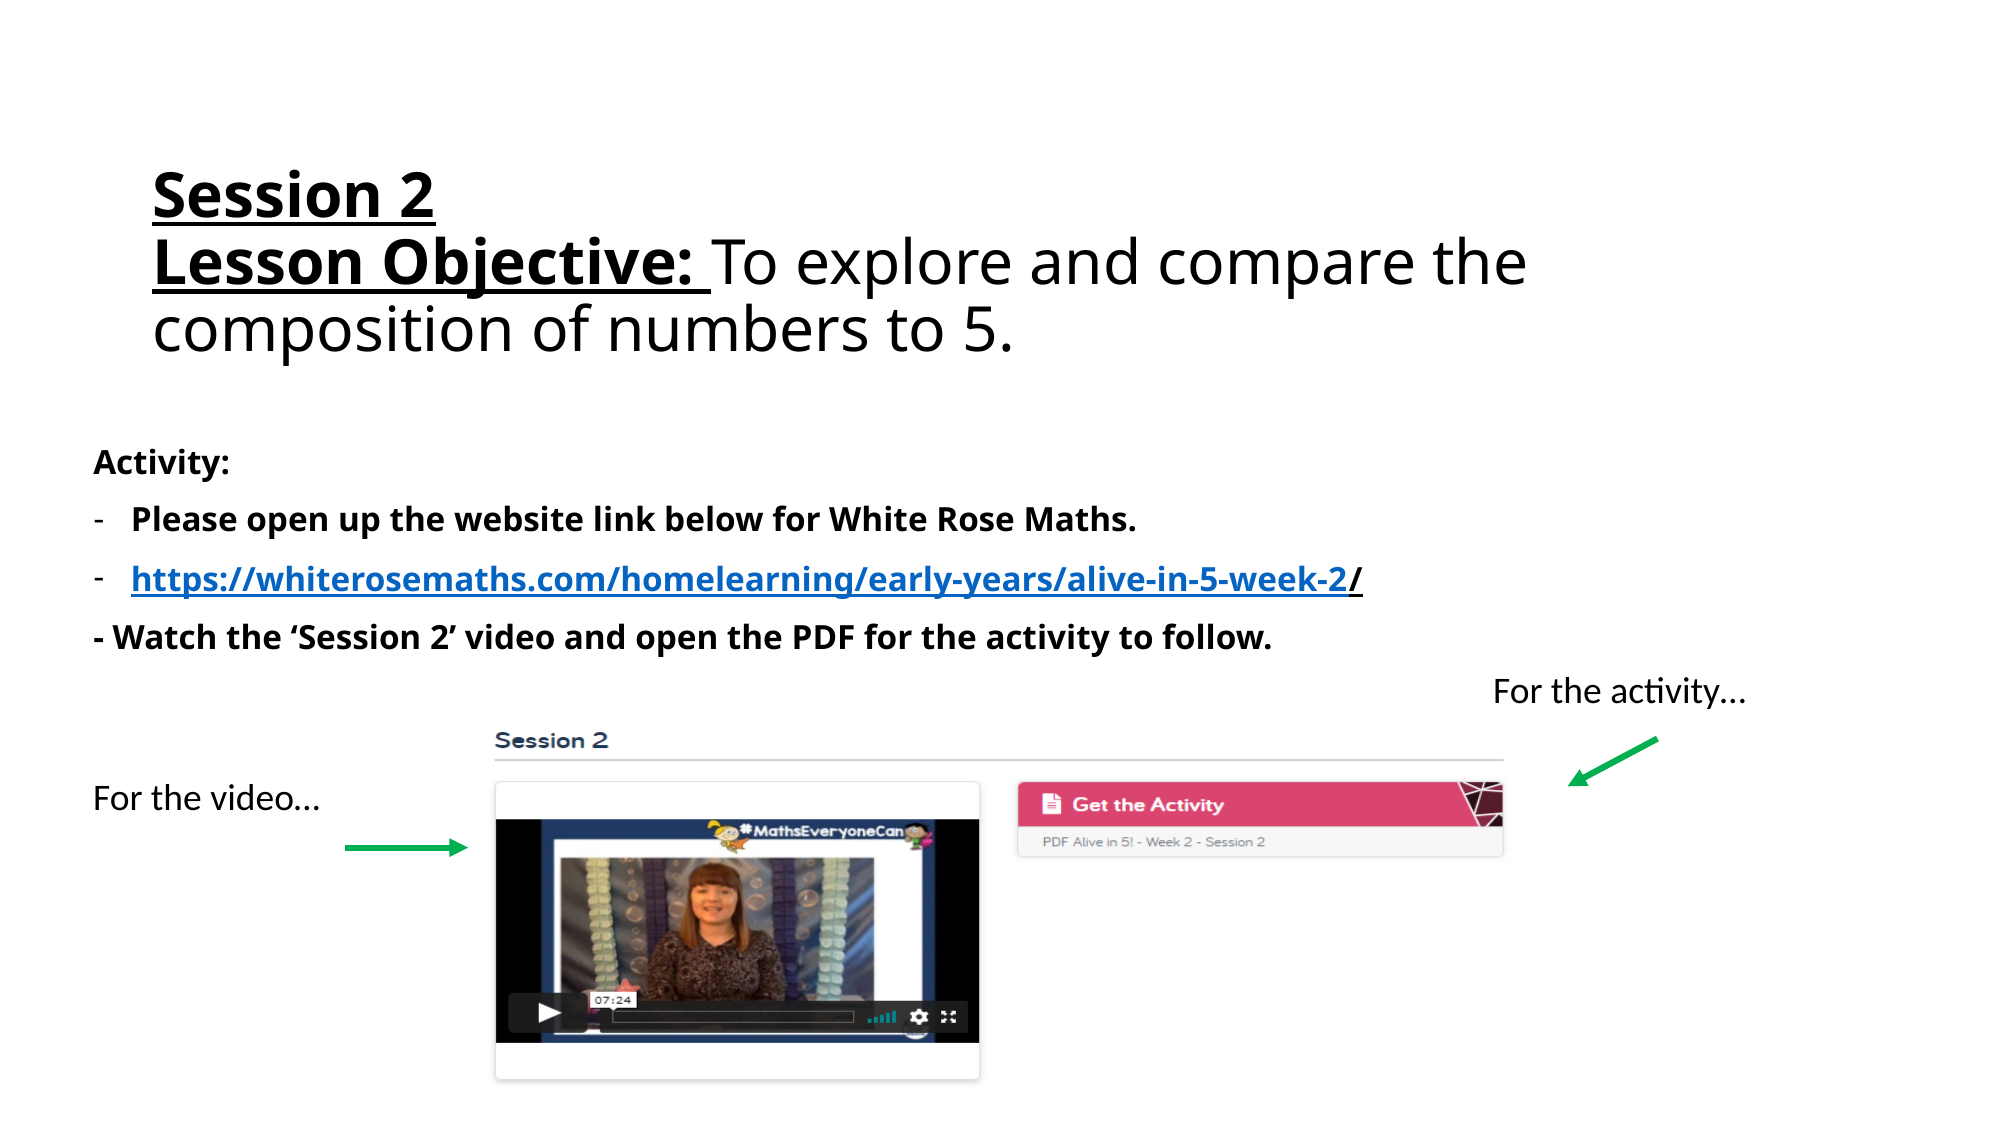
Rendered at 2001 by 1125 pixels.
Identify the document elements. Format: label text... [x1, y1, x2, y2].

picture [479, 719, 1521, 1100]
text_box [1567, 738, 1658, 787]
text_box For the activity… [1478, 659, 1804, 719]
title Session 2 Lesson Objective: To explore and compare the composition of numbers to 5. [137, 155, 1863, 373]
text_box For the video… [78, 765, 404, 826]
list Activity: Please open up the website link below for White Rose Maths. https://whiterosemaths.com/homelearning/early-years/alive-in-5-week-2/ - Watch the ‘Session 2’ video and open the PDF for the activity to follow. [78, 438, 1804, 806]
